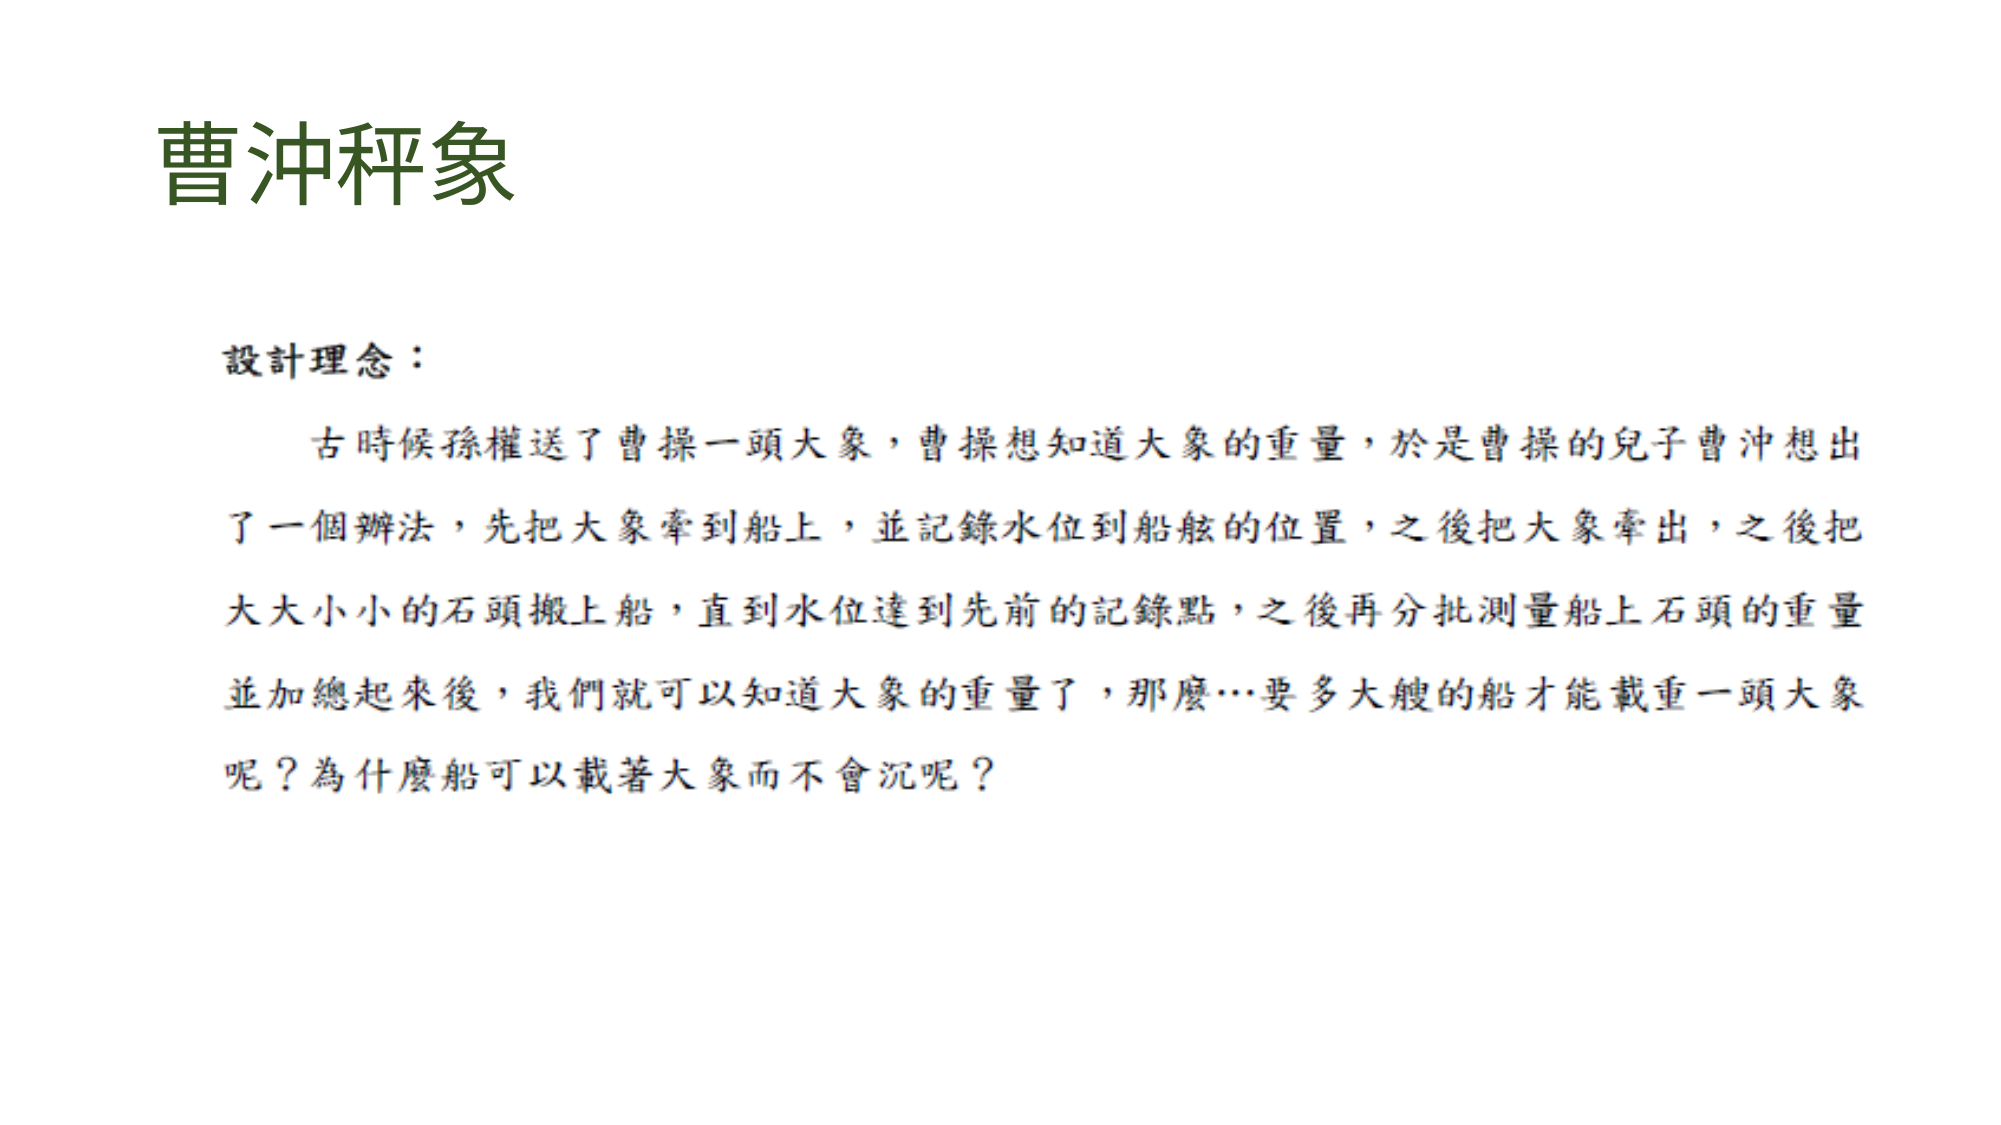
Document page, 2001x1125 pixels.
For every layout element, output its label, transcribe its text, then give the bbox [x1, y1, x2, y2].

title 曹沖秤象 [137, 59, 1863, 278]
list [187, 328, 1901, 814]
